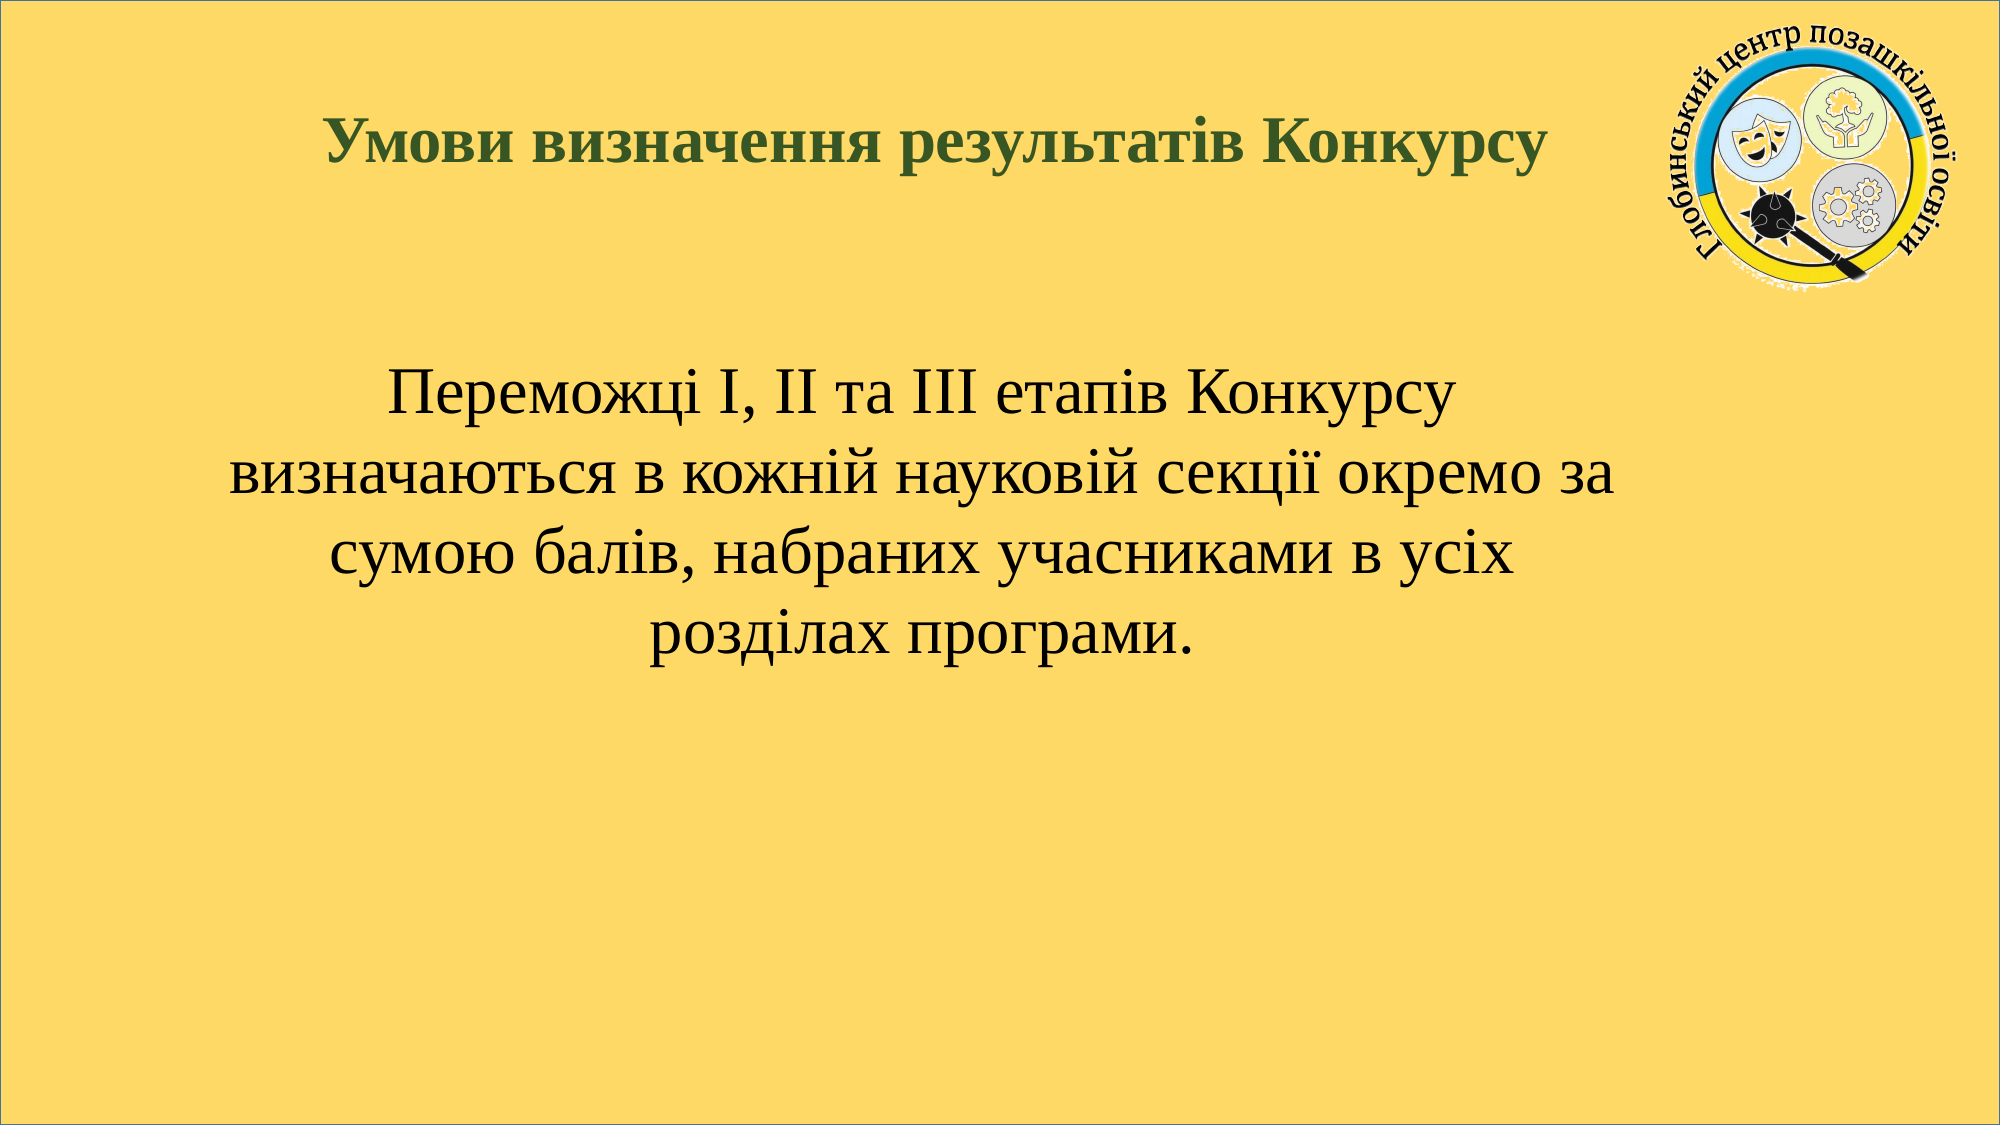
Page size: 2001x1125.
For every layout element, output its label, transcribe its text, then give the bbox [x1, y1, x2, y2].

text_box Умови визначення результатів Конкурсу [306, 88, 1566, 184]
picture [1605, 18, 2000, 322]
text_box [0, 0, 2000, 1125]
text_box Переможці I, II та III етапів Конкурсу визначаються в кожній науковій секції окремо за сумою балів, набраних учасниками в усіх розділах програми. [191, 339, 1655, 675]
